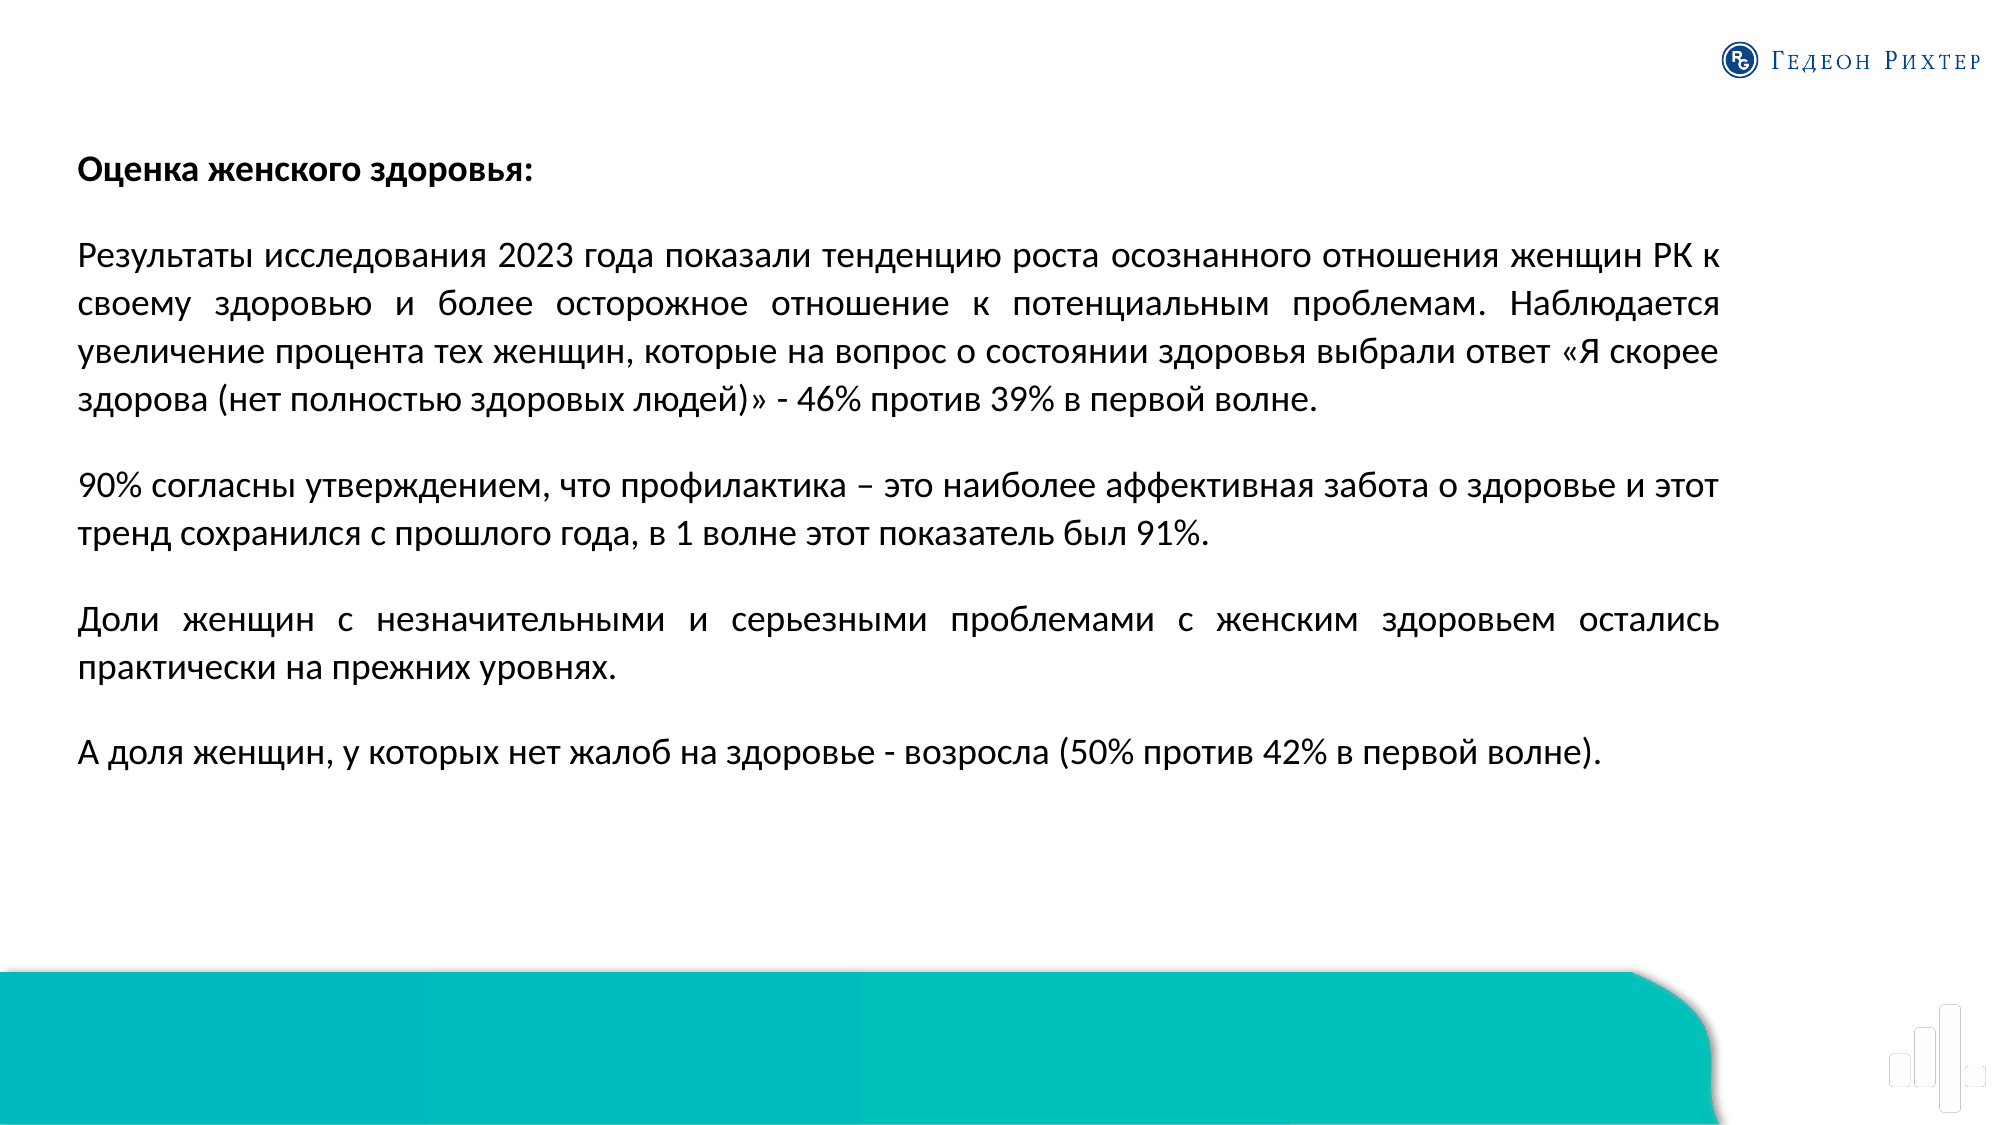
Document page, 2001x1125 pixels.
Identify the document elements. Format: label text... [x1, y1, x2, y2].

text_box Оценка женского здоровья: Результаты исследования 2023 года показали тенденцию роста осознанного отношения женщин РК к своему здоровью и более осторожное отношение к потенциальным проблемам. Наблюдается увеличение процента тех женщин, которые на вопрос о состоянии здоровья выбрали ответ «Я скорее здорова (нет полностью здоровых людей)» - 46% против 39% в первой волне. 90% согласны утверждением, что профилактика – это наиболее аффективная забота о здоровье и этот тренд сохранился с прошлого года, в 1 волне этот показатель был 91%. Доли женщин с незначительными и серьезными проблемами с женским здоровьем остались практически на прежних уровнях. А доля женщин, у которых нет жалоб на здоровье - возросла (50% против 42% в первой волне). [63, 133, 1736, 985]
picture [1882, 1003, 1993, 1114]
picture [1709, 29, 1992, 82]
